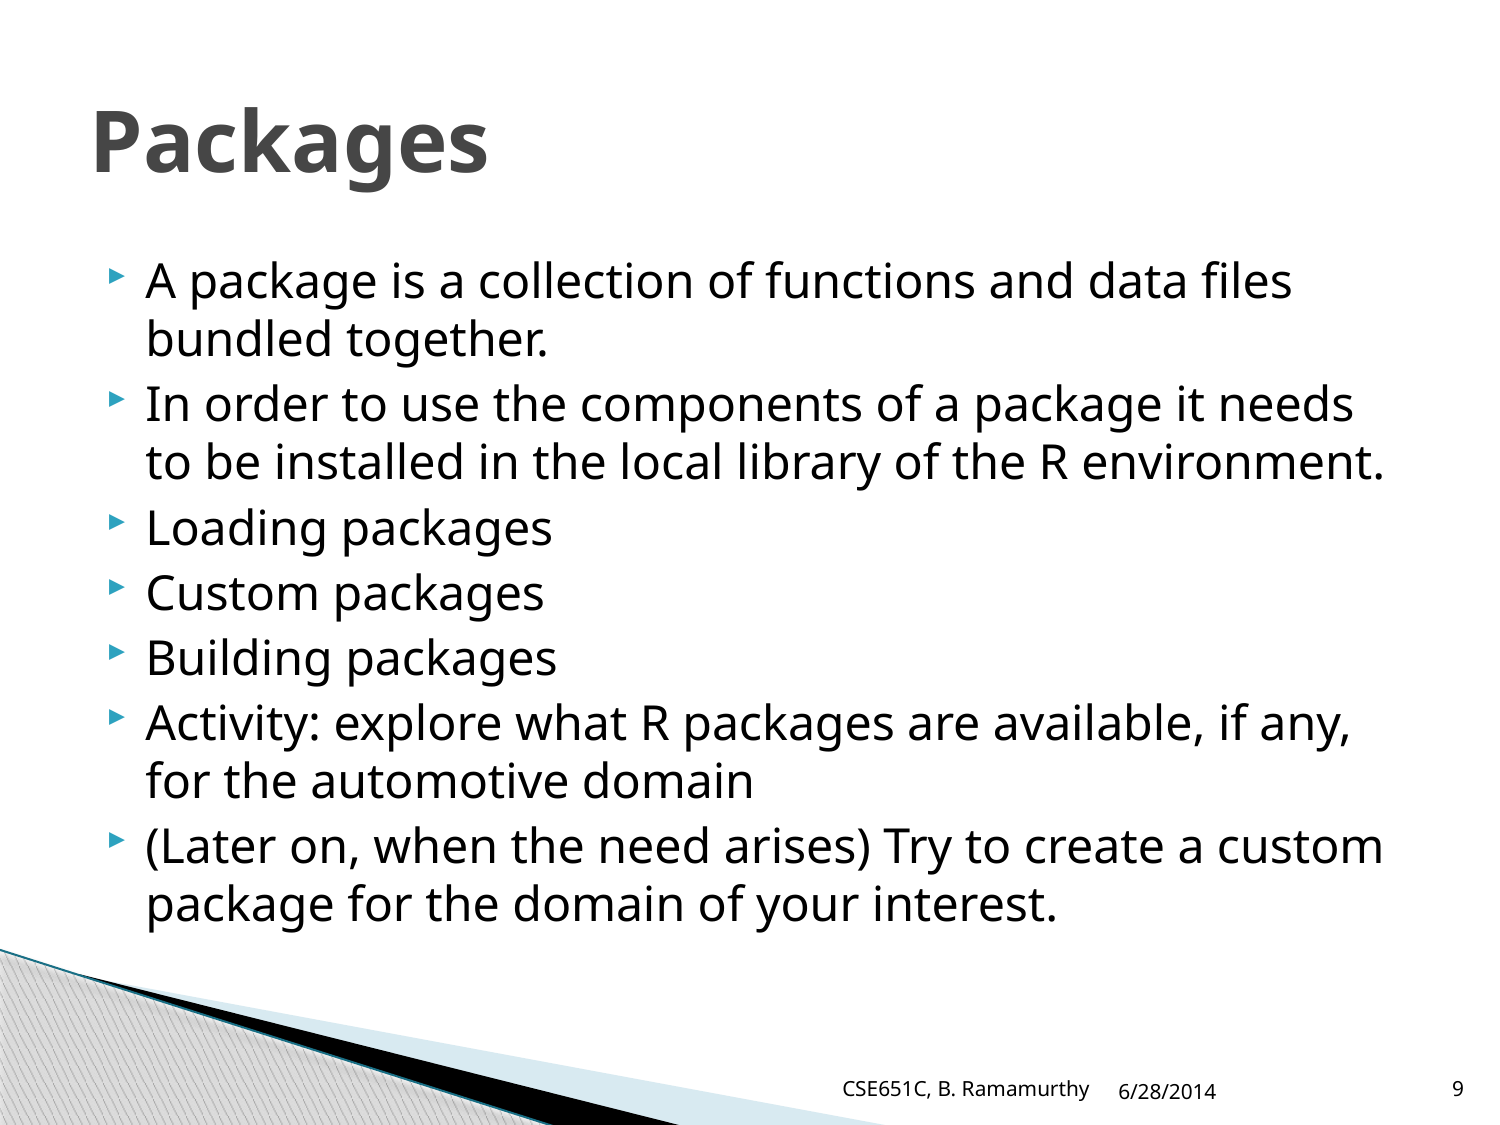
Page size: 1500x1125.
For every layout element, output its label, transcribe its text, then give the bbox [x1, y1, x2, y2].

list A package is a collection of functions and data files bundled together. In order to use the components of a package it needs to be installed in the local library of the R environment. Loading packages Custom packages Building packages Activity: explore what R packages are available, if any, for the automotive domain (Later on, when the need arises) Try to create a custom package for the domain of your interest. [75, 243, 1425, 986]
footer CSE651C, B. Ramamurthy [718, 1051, 1105, 1112]
slide_number 9 [1418, 1051, 1479, 1112]
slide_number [1105, 1051, 1418, 1112]
title Packages [75, 45, 1425, 233]
